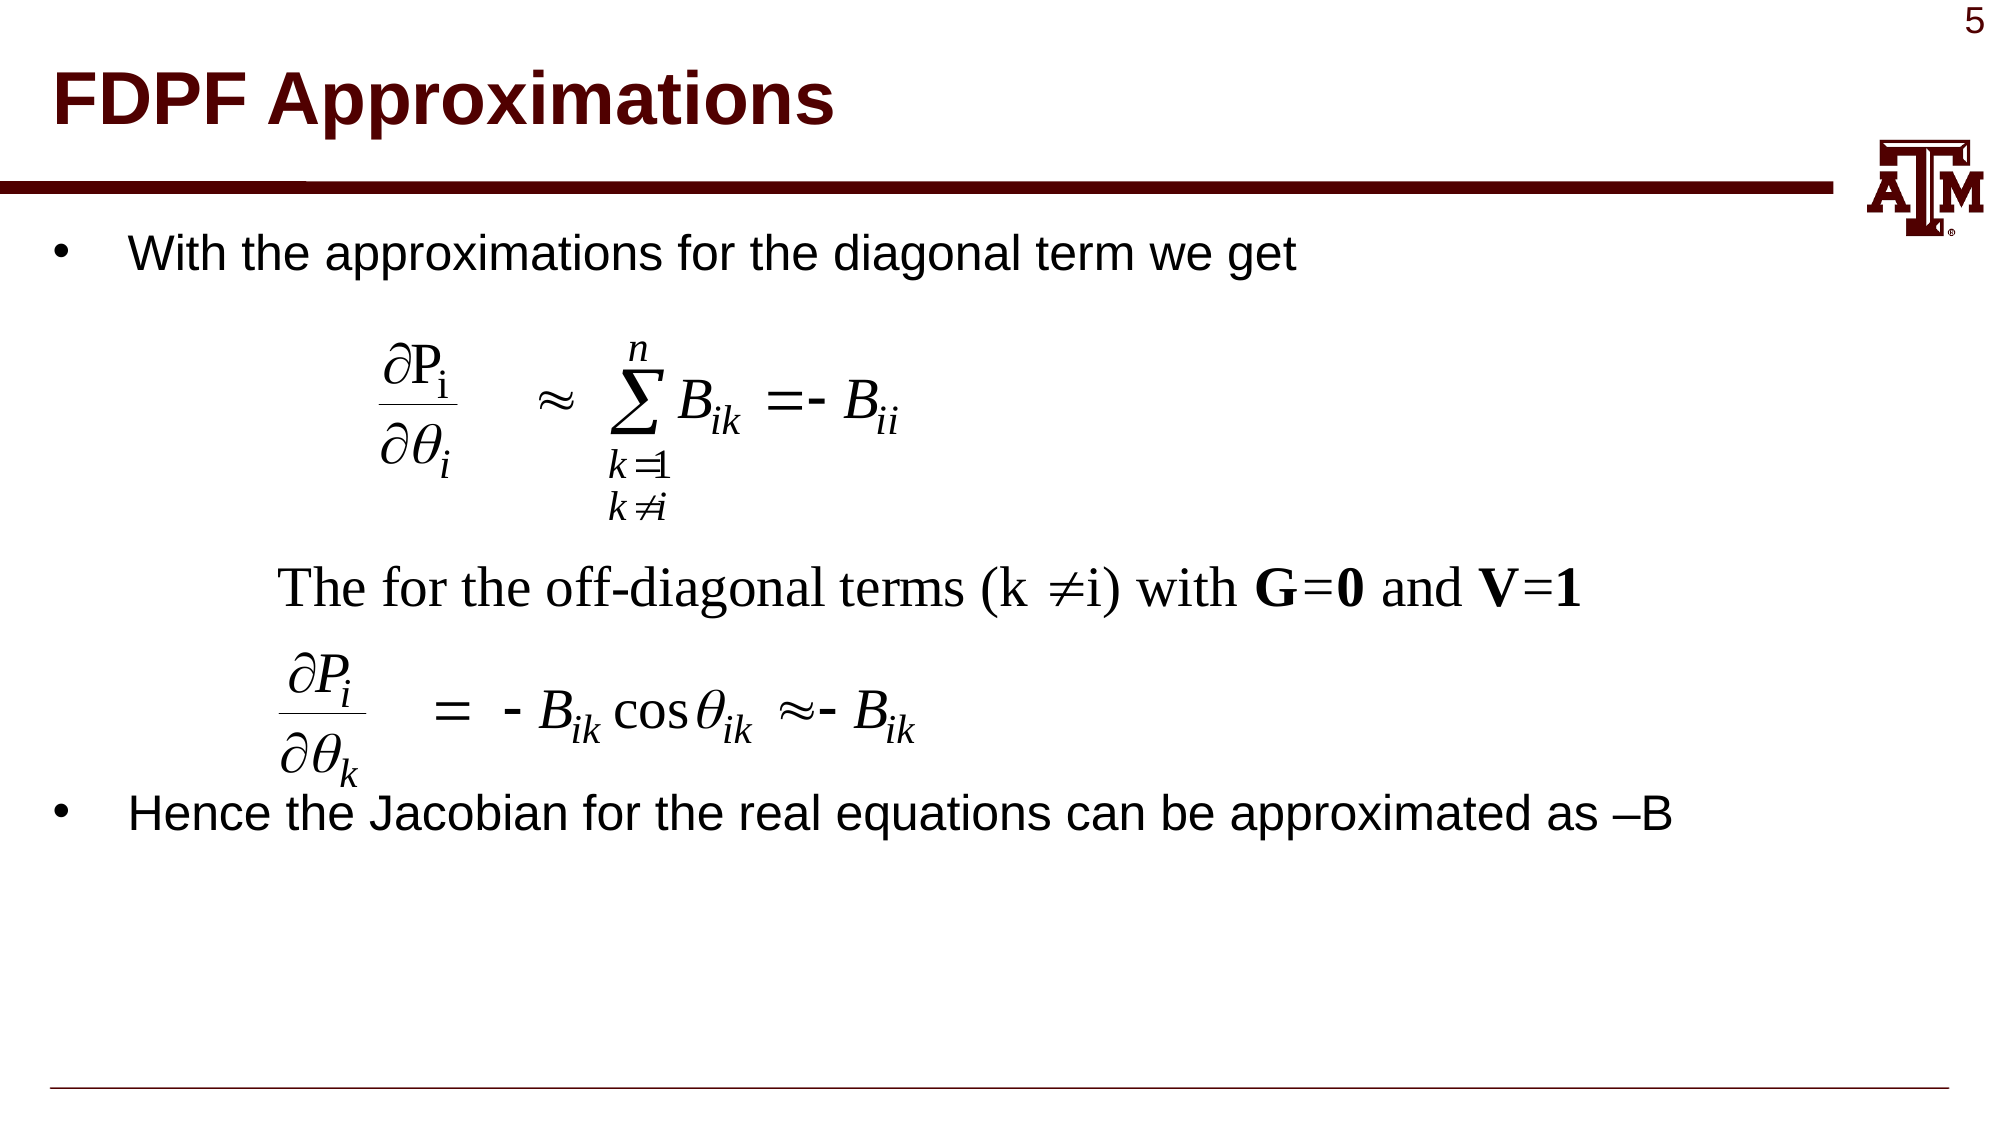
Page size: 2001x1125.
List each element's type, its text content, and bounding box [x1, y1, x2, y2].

picture [1850, 112, 2000, 263]
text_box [274, 562, 1584, 793]
list With the approximations for the diagonal term we get Hence the Jacobian for the real equations can be approximated as –B [37, 212, 1826, 1063]
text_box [374, 324, 905, 560]
title FDPF Approximations [37, 12, 1826, 188]
